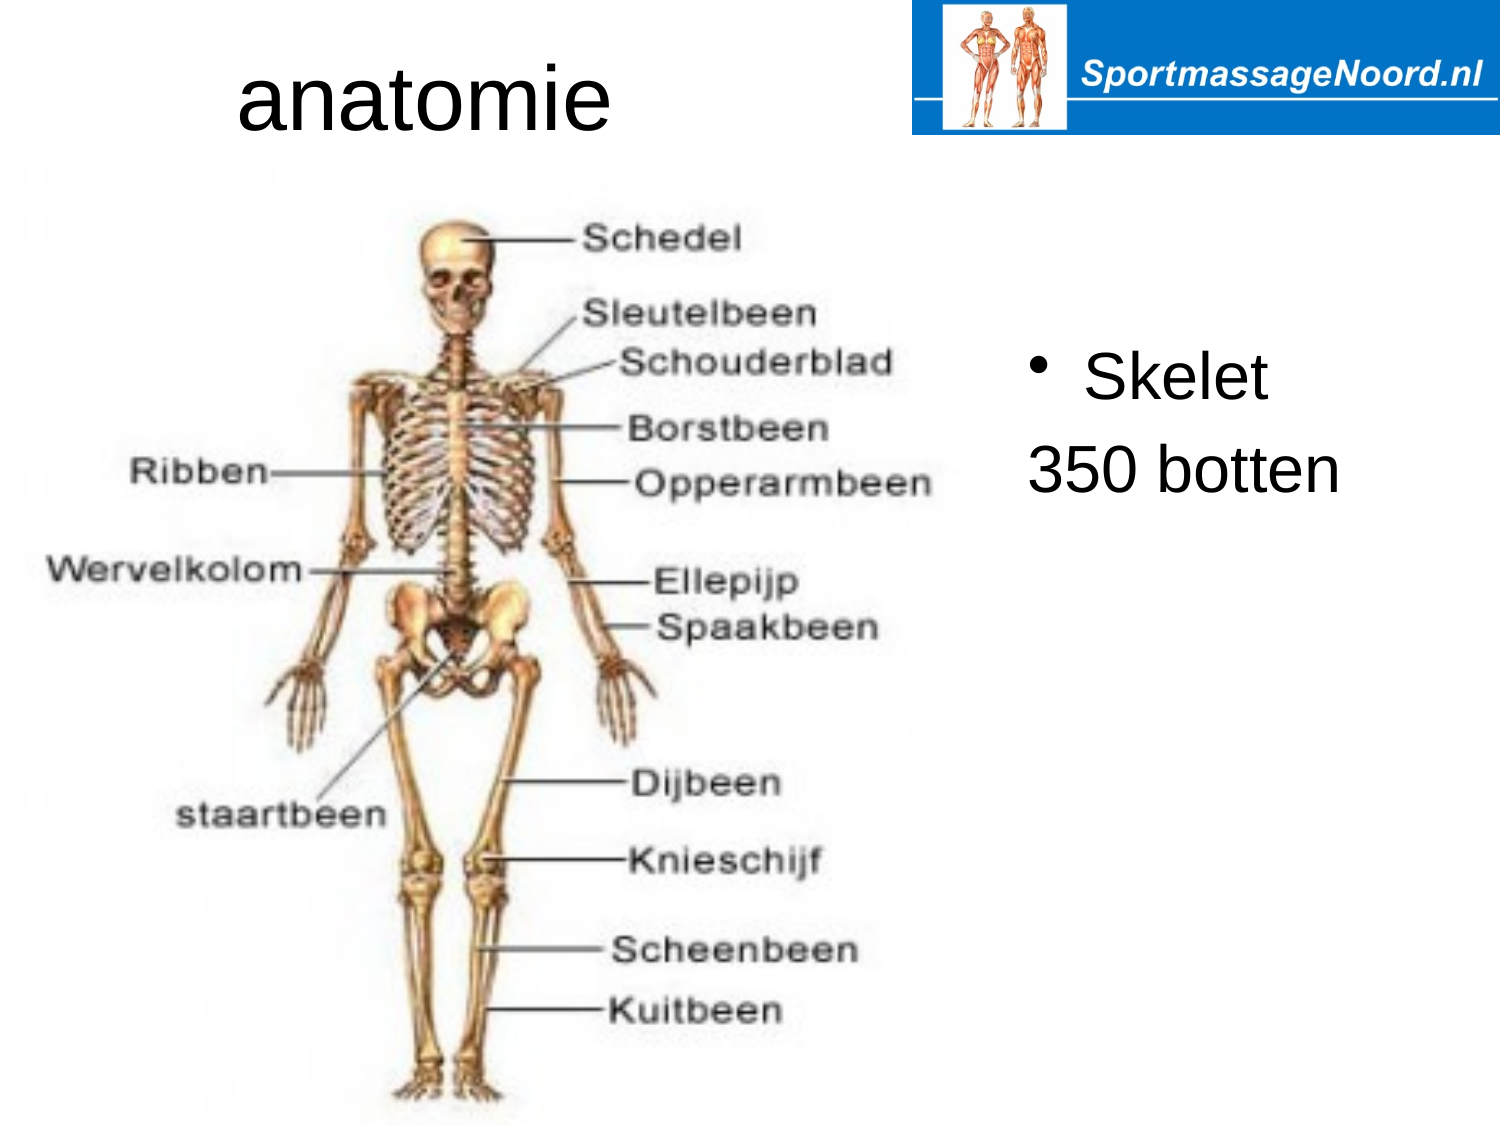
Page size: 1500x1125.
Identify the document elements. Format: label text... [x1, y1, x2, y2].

list Skelet 350 botten [1012, 324, 1500, 438]
title anatomie [0, 0, 1113, 188]
picture [24, 162, 963, 1125]
picture [912, 0, 1500, 135]
